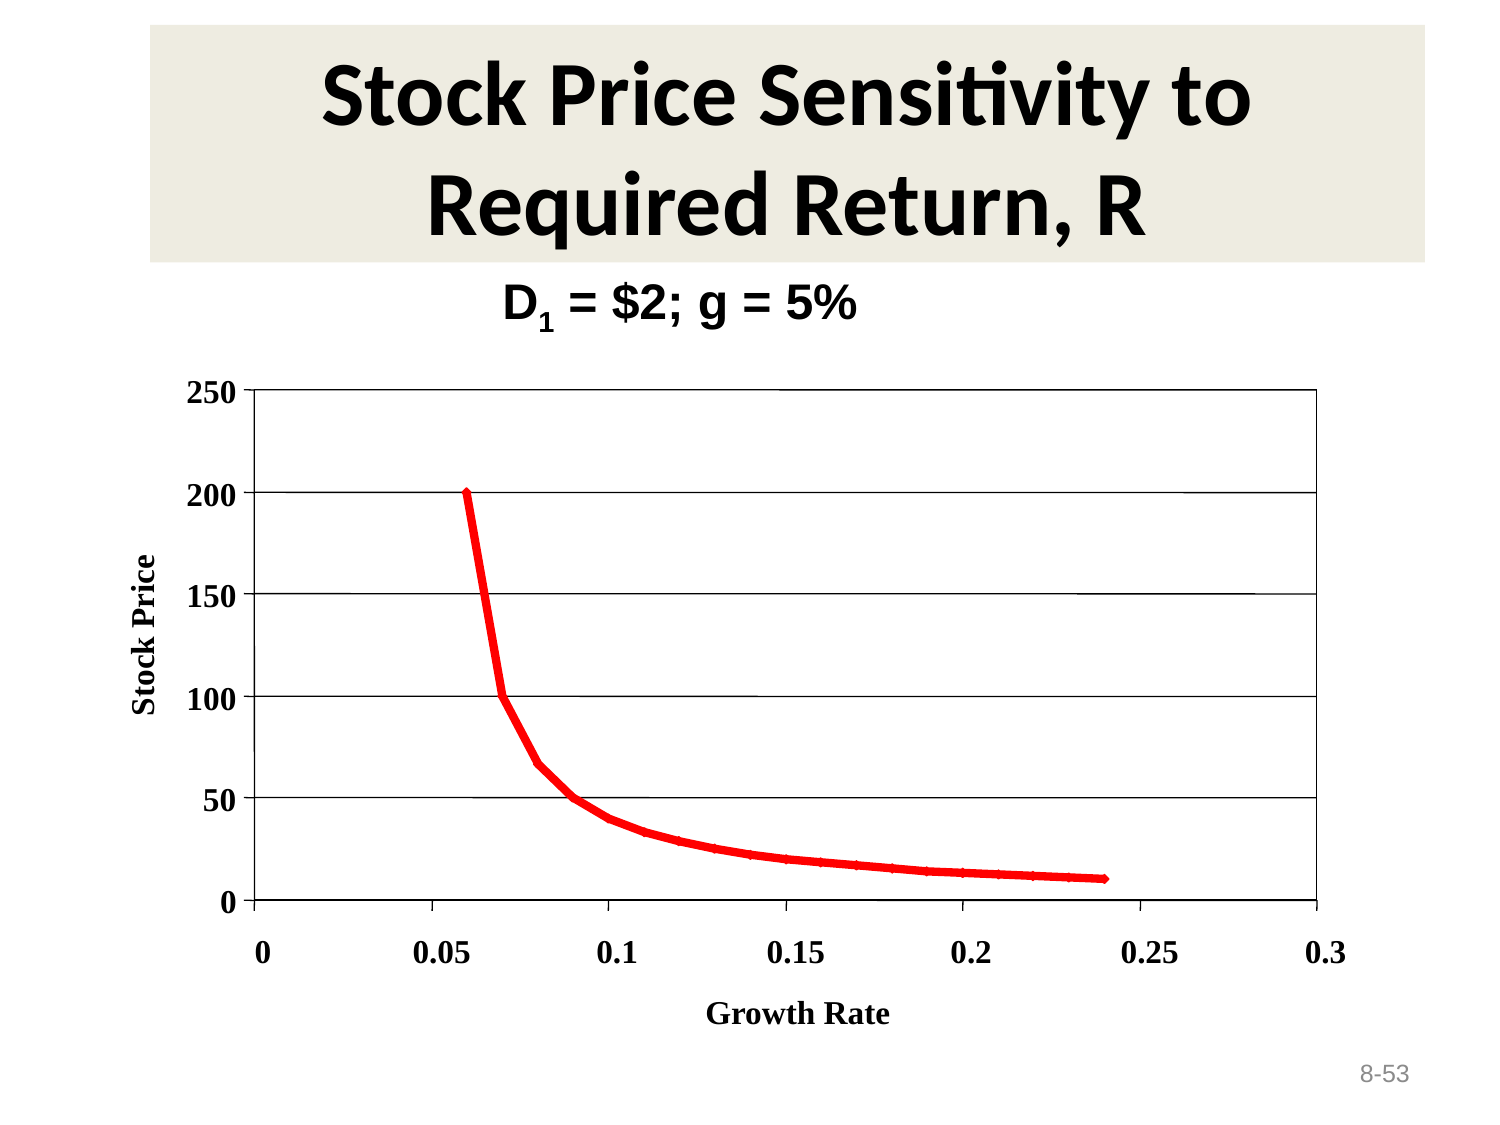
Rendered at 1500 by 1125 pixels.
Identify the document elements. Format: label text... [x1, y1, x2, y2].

slide_number 8-53 [1074, 1042, 1425, 1103]
text_box D1 = $2; g = 5% [487, 262, 1063, 336]
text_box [86, 338, 1376, 1064]
title Stock Price Sensitivity to Required Return, R [149, 24, 1426, 263]
